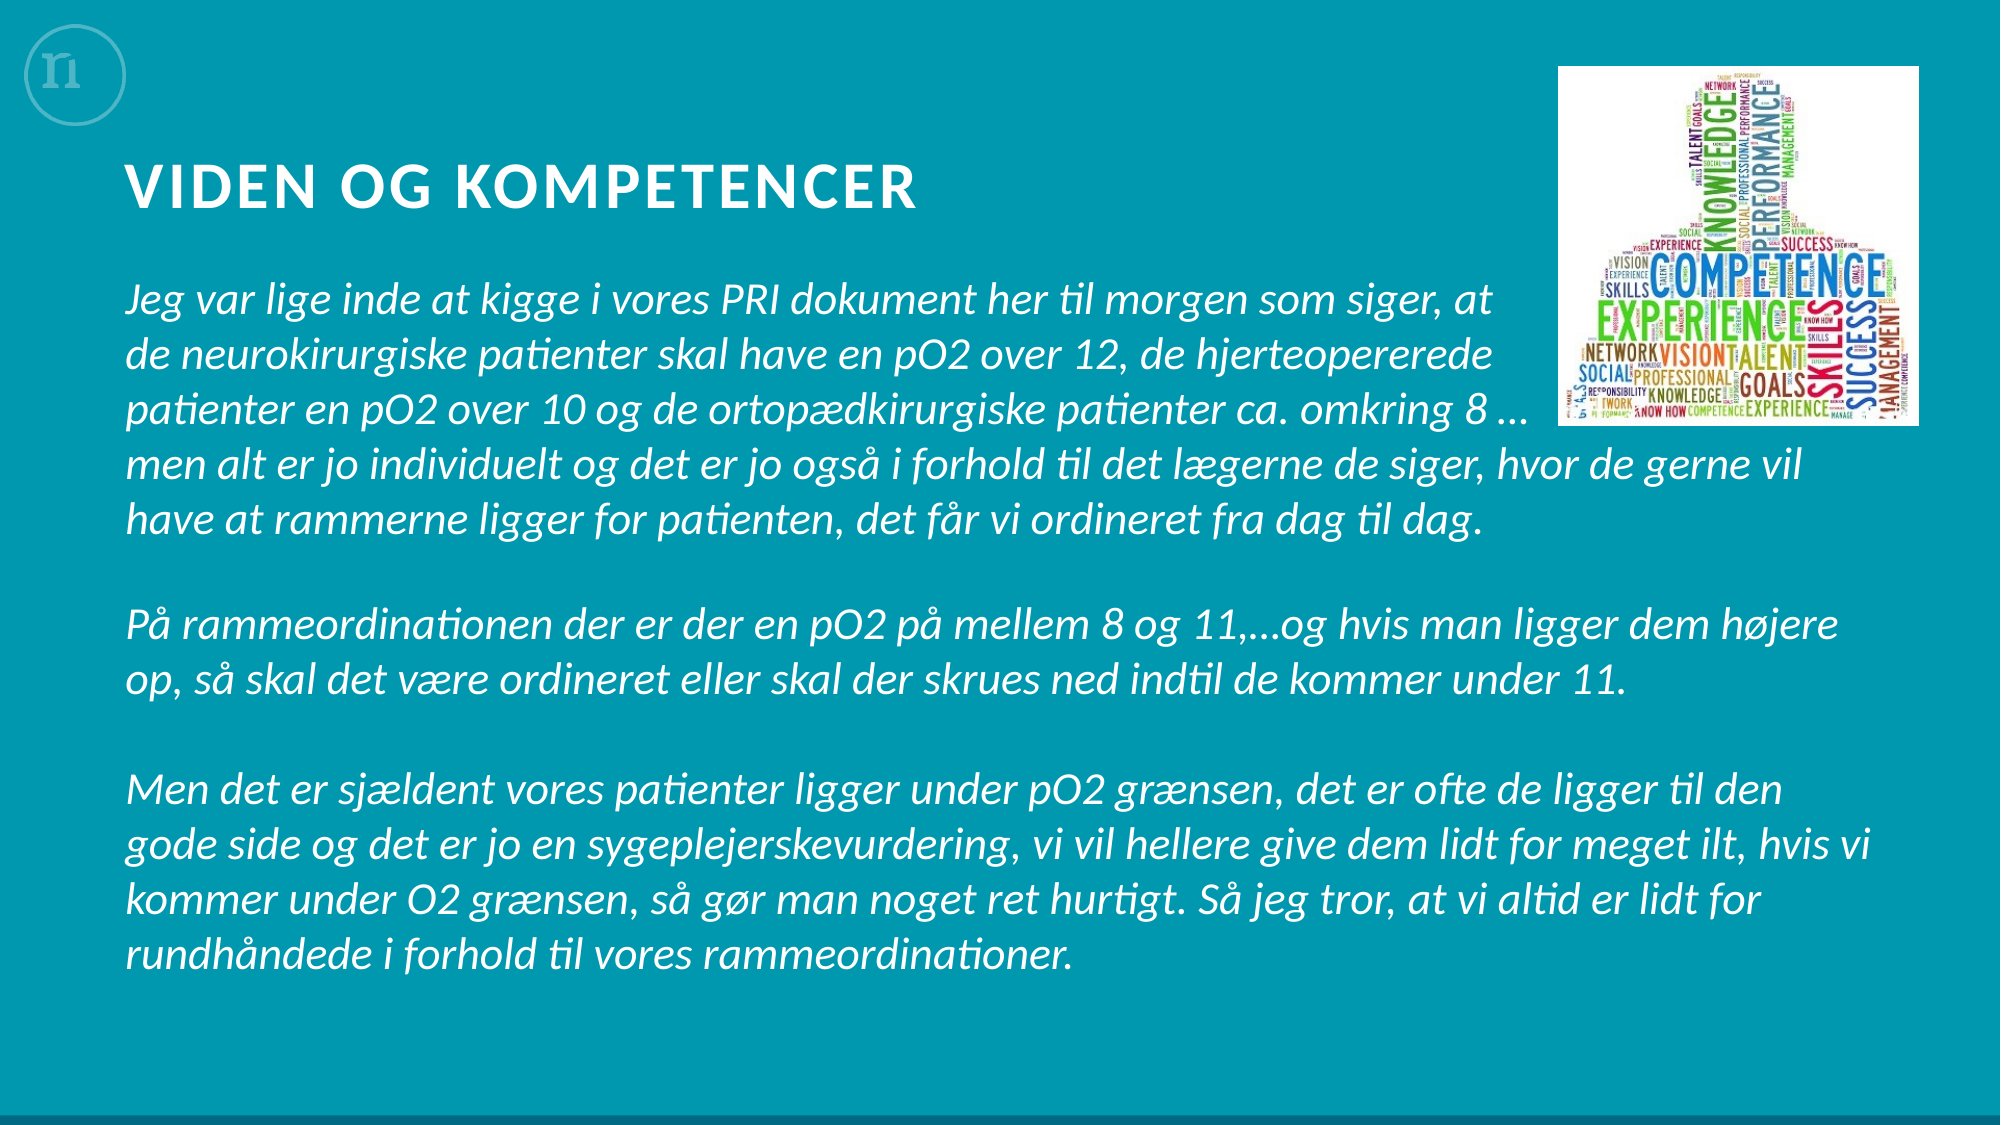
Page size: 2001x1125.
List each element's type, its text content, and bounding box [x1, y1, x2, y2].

picture [24, 24, 126, 126]
title Viden og kompetencer [124, 58, 1873, 223]
picture [1558, 66, 1919, 426]
list Jeg var lige inde at kigge i vores PRI dokument her til morgen som siger, at de neurokirurgiske patienter skal have en pO2 over 12, de hjerteopererede patienter en pO2 over 10 og de ortopædkirurgiske patienter ca. omkring 8 … men alt er jo individuelt og det er jo også i forhold til det lægerne de siger, hvor de gerne vil have at rammerne ligger for patienten, det får vi ordineret fra dag til dag. På rammeordinationen der er der en pO2 på mellem 8 og 11,…og hvis man ligger dem højere op, så skal det være ordineret eller skal der skrues ned indtil de kommer under 11. Men det er sjældent vores patienter ligger under pO2 grænsen, det er ofte de ligger til den gode side og det er jo en sygeplejerskevurdering, vi vil hellere give dem lidt for meget ilt, hvis vi kommer under O2 grænsen, så gør man noget ret hurtigt. Så jeg tror, at vi altid er lidt for rundhåndede i forhold til vores rammeordinationer. [125, 268, 1874, 1061]
